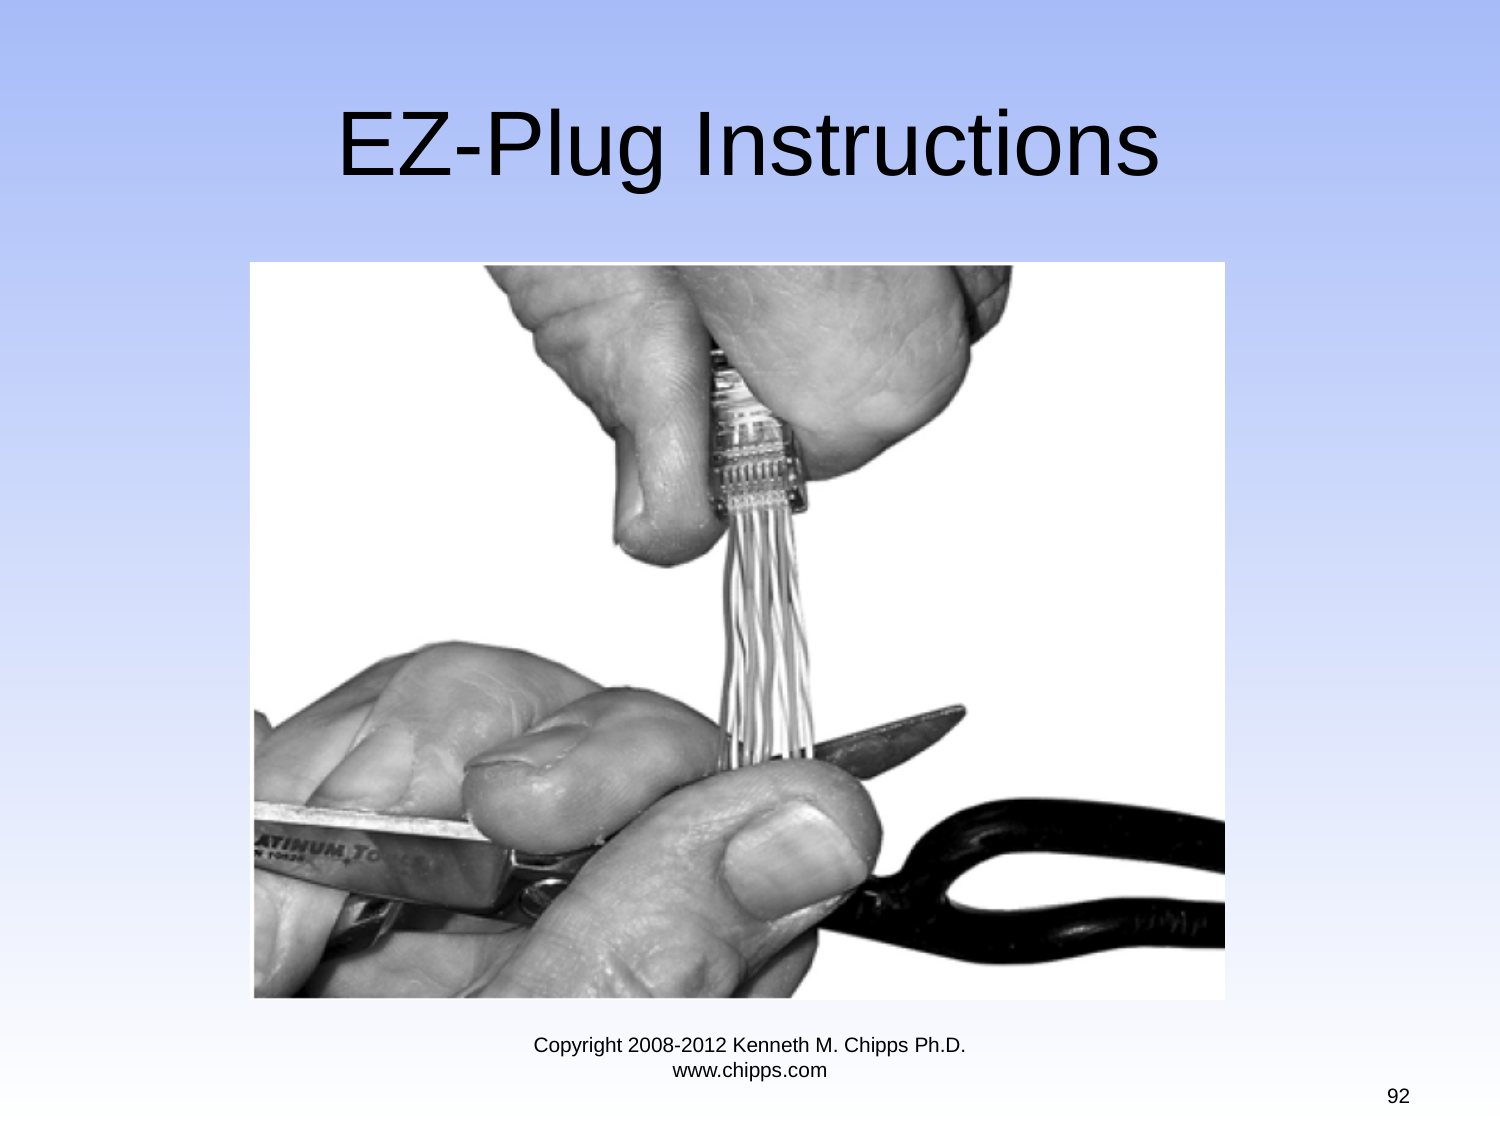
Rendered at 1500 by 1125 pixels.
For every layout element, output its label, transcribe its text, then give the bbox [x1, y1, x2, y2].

footer Copyright 2008-2012 Kenneth M. Chipps Ph.D. www.chipps.com [449, 1024, 1051, 1103]
slide_number 144 [1425, 114, 1500, 118]
slide_number 144 [0, 114, 75, 118]
picture [249, 262, 1226, 1001]
slide_number 92 [1074, 1024, 1426, 1104]
title EZ-Plug Instructions [75, 45, 1425, 233]
